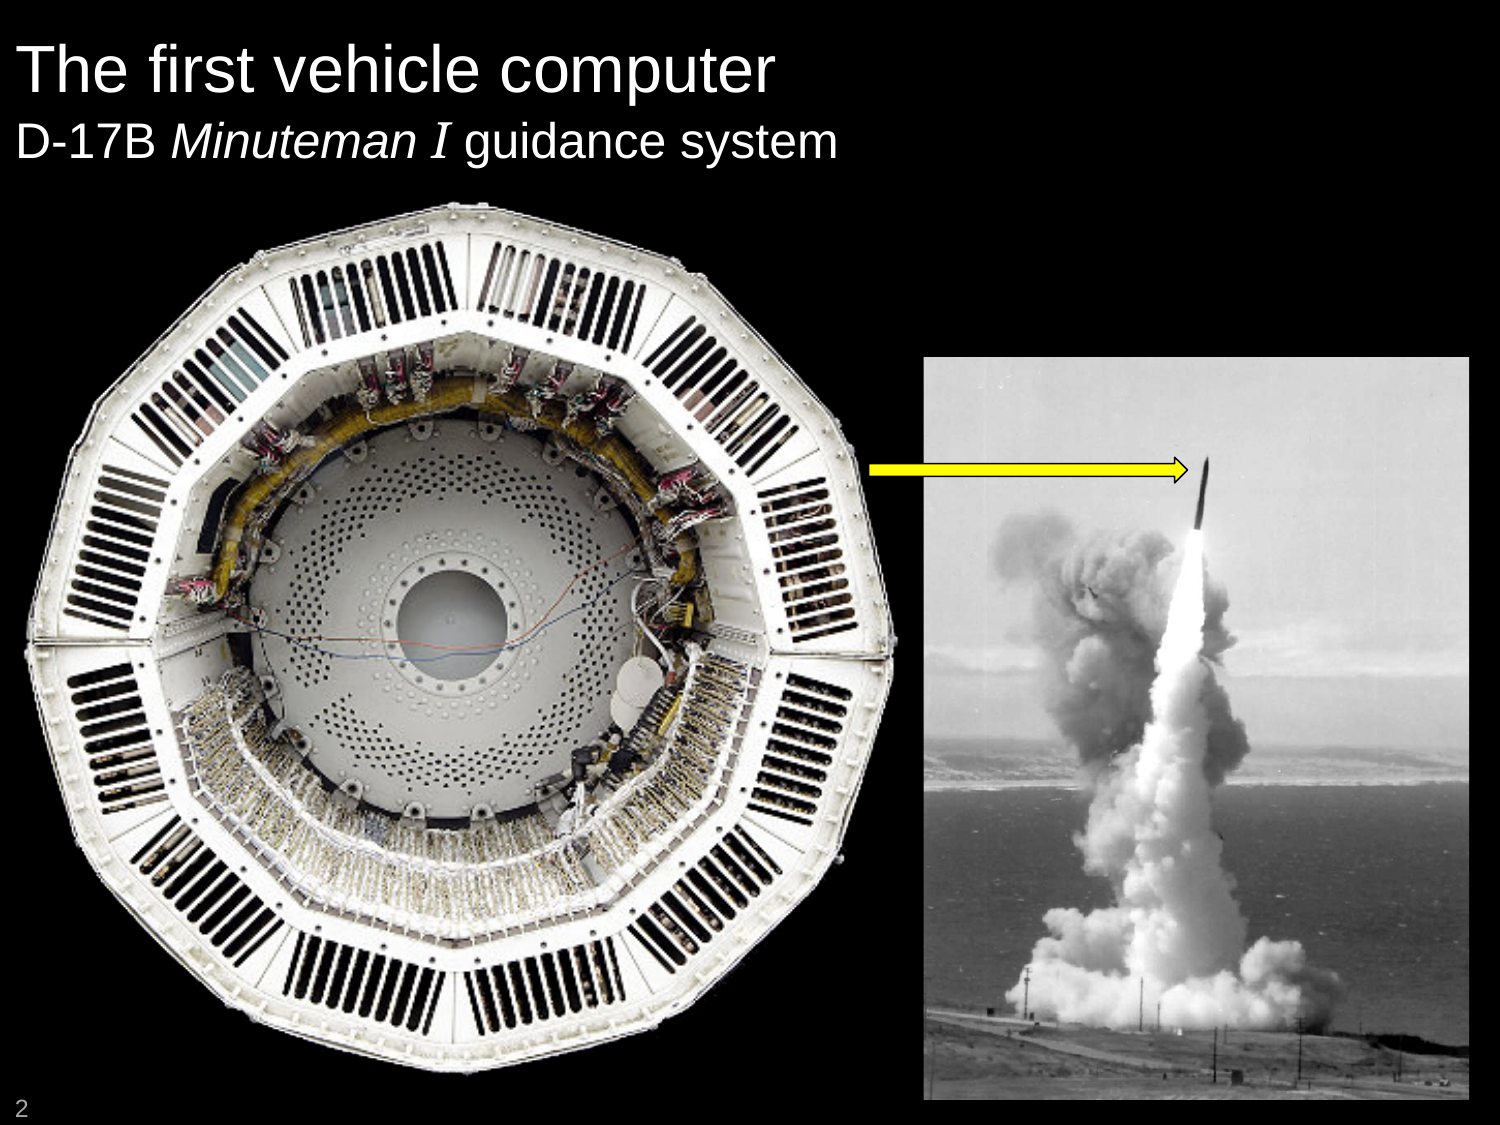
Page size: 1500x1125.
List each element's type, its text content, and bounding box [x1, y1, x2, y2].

title The first vehicle computer [0, 3, 1500, 74]
picture [923, 357, 1470, 1101]
picture [12, 184, 912, 1088]
text_box D-17B Minuteman I guidance system [0, 74, 1500, 213]
